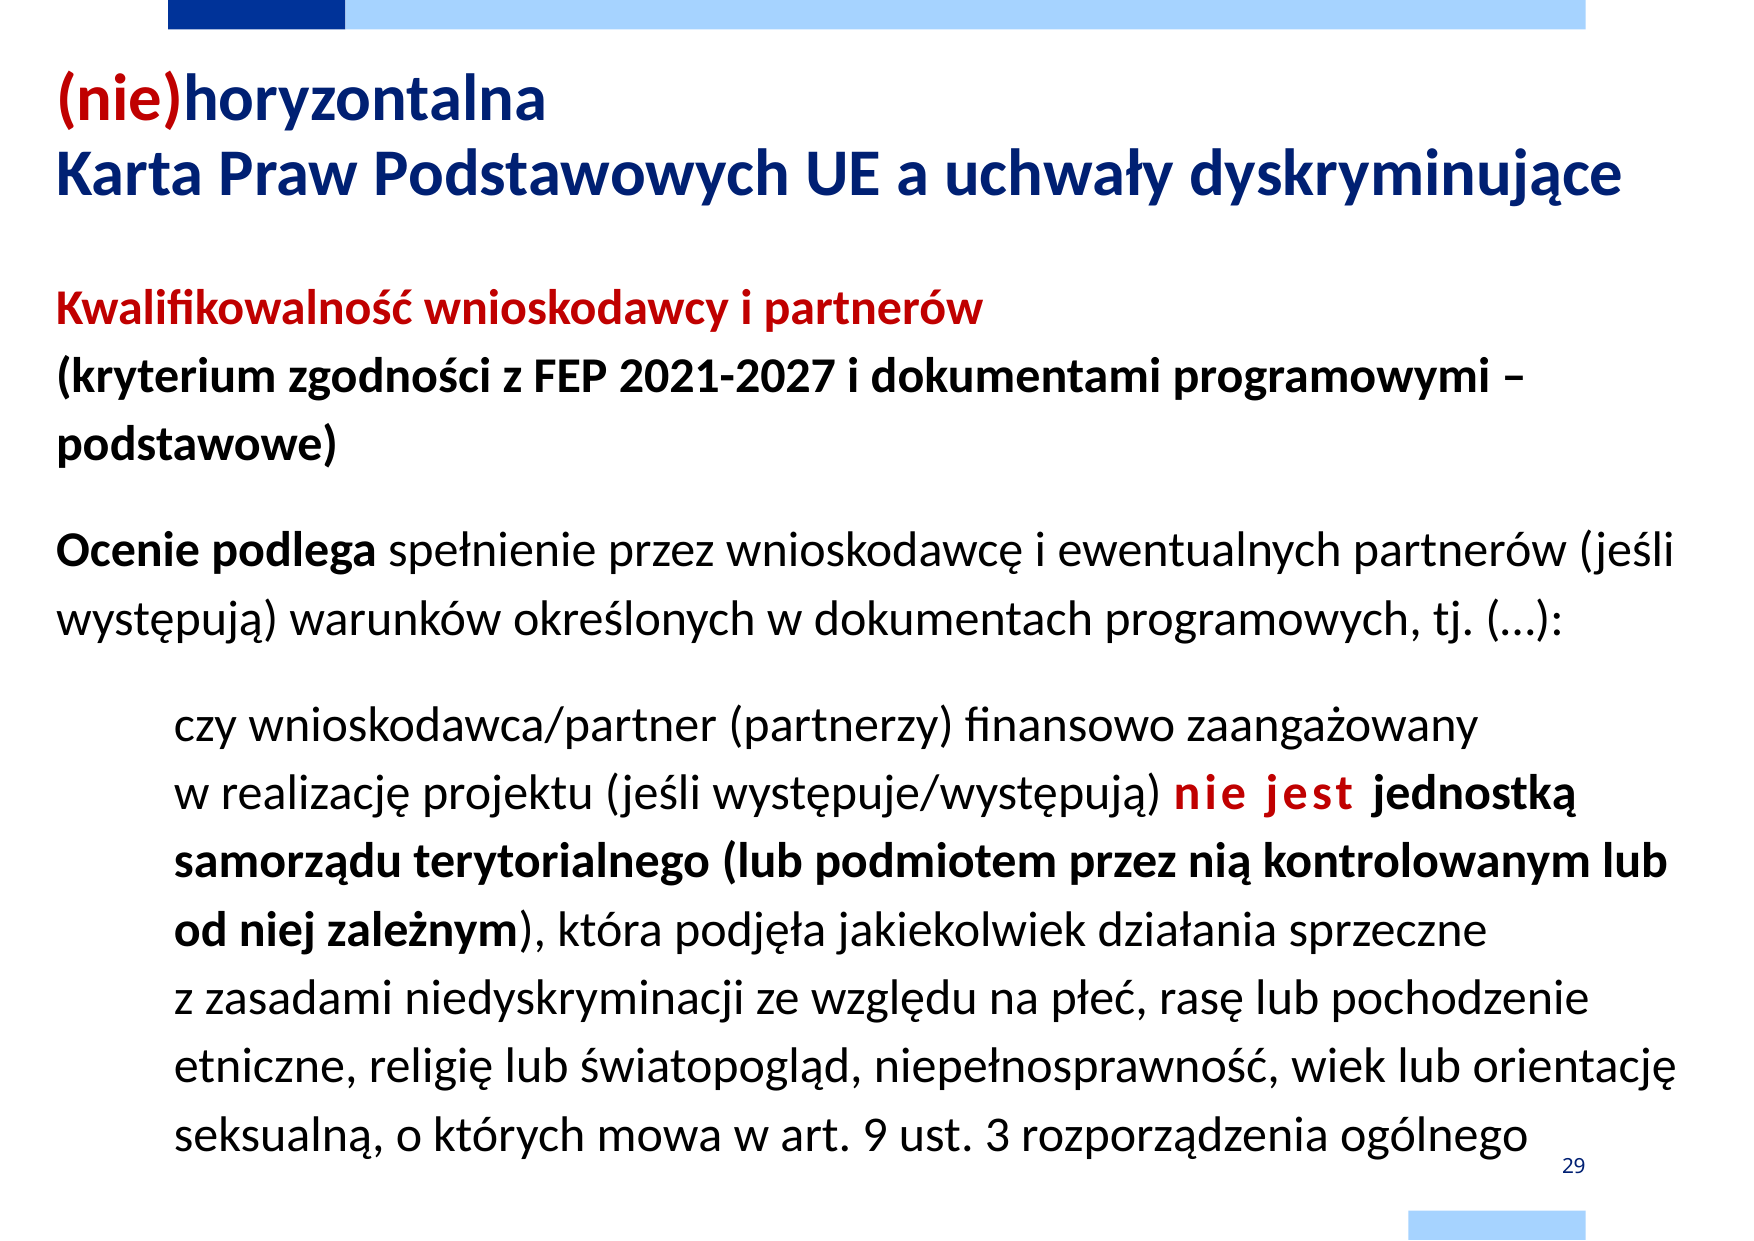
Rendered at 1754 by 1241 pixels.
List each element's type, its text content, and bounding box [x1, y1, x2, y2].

list Kwalifikowalność wnioskodawcy i partnerów (kryterium zgodności z FEP 2021-2027 i dokumentami programowymi – podstawowe) Ocenie podlega spełnienie przez wnioskodawcę i ewentualnych partnerów (jeśli występują) warunków określonych w dokumentach programowych, tj. (…): czy wnioskodawca/partner (partnerzy) finansowo zaangażowany w realizację projektu (jeśli występuje/występują) nie jest jednostką samorządu terytorialnego (lub podmiotem przez nią kontrolowanym lub od niej zależnym), która podjęła jakiekolwiek działania sprzeczne z zasadami niedyskryminacji ze względu na płeć, rasę lub pochodzenie etniczne, religię lub światopogląd, niepełnosprawność, wiek lub orientację seksualną, o których mowa w art. 9 ust. 3 rozporządzenia ogólnego [55, 265, 1681, 1140]
slide_number 29 [1408, 1151, 1586, 1182]
title (nie)horyzontalna Karta Praw Podstawowych UE a uchwały dyskryminujące [55, 59, 1698, 219]
